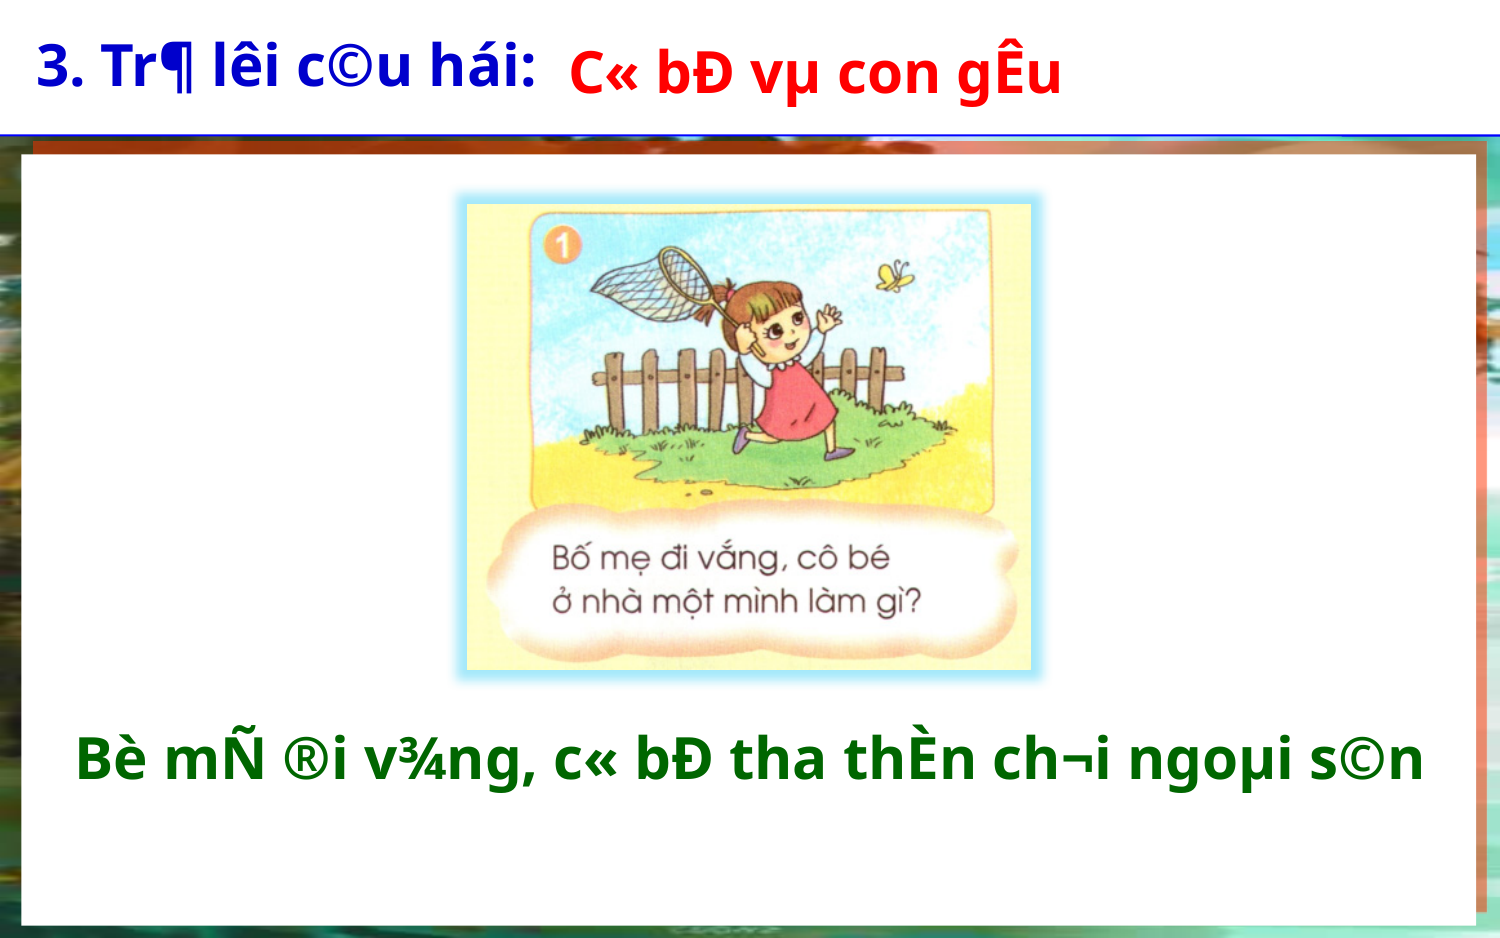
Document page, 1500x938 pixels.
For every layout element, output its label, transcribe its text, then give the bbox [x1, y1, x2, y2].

text_box C« bÐ vµ con gÊu [553, 28, 1080, 113]
text_box 3. Tr¶ lêi c©u hái: [21, 21, 684, 106]
picture [0, 135, 1500, 938]
